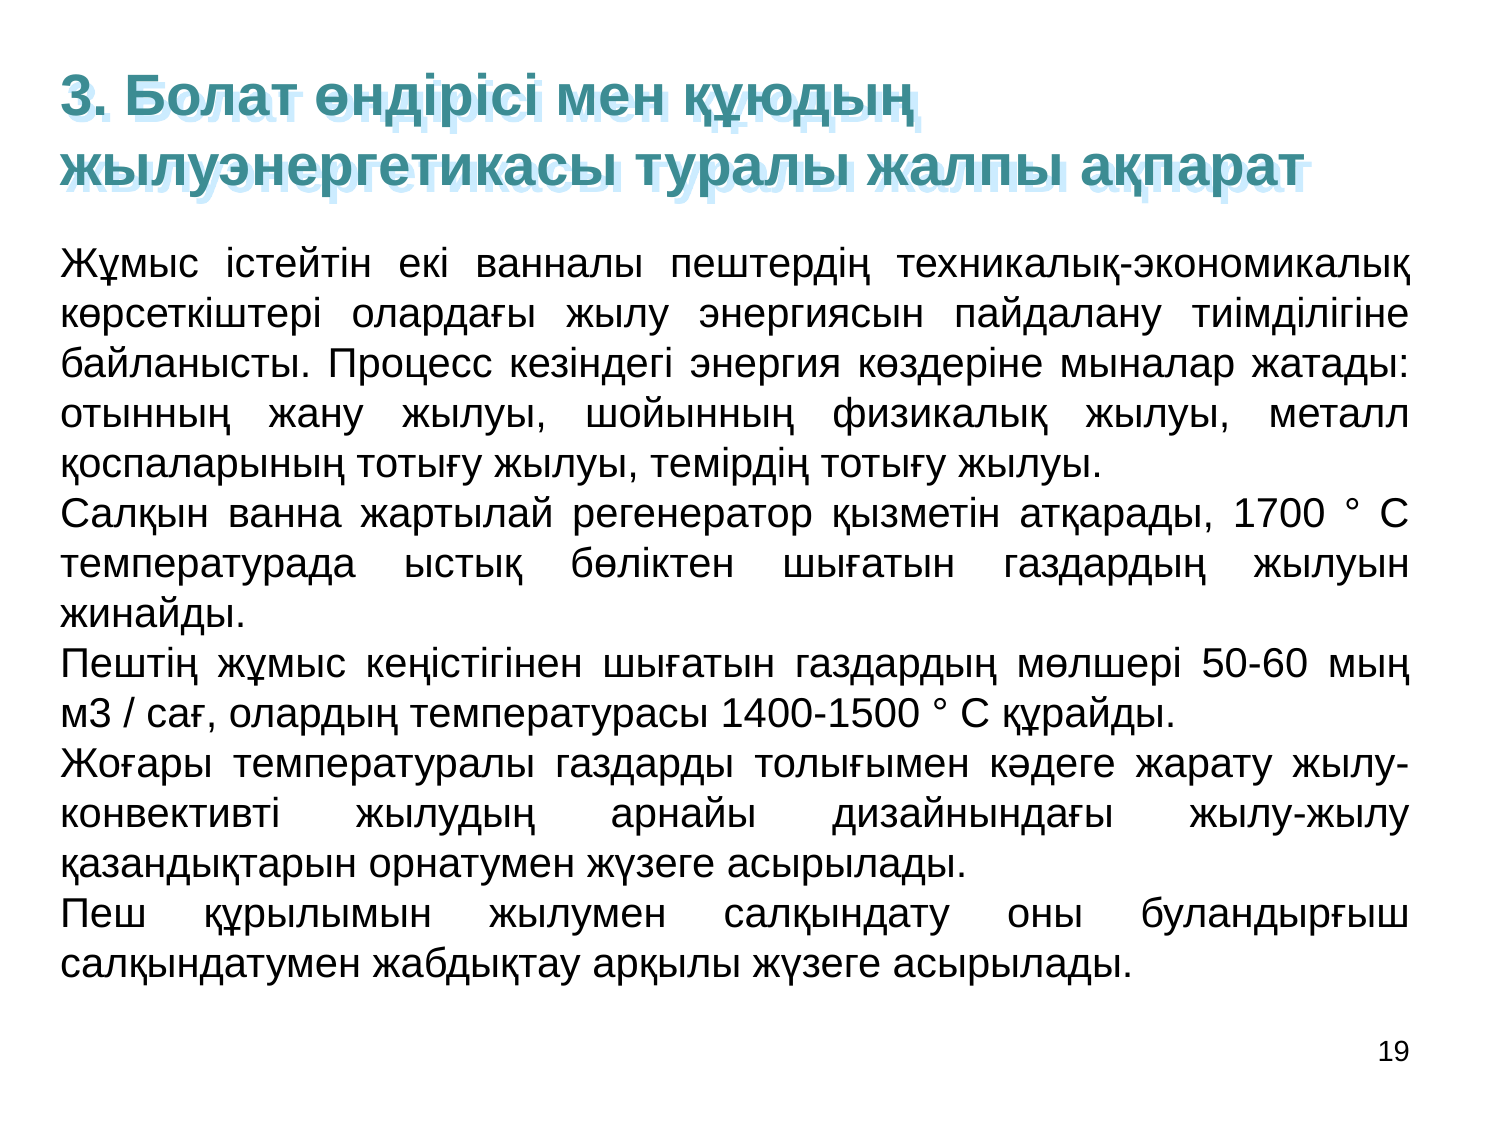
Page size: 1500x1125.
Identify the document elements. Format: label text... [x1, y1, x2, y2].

text_box 3. Болат өндірісі мен құюдың жылуэнергетикасы туралы жалпы ақпарат [45, 50, 1457, 205]
slide_number 19 [1074, 1024, 1425, 1103]
text_box Жұмыс істейтін екі ванналы пештердің техникалық-экономикалық көрсеткіштері олардағы жылу энергиясын пайдалану тиімділігіне байланысты. Процесс кезіндегі энергия көздеріне мыналар жатады: отынның жану жылуы, шойынның физикалық жылуы, металл қоспаларының тотығу жылуы, темірдің тотығу жылуы. Салқын ванна жартылай регенератор қызметін атқарады, 1700 ° С температурада ыстық бөліктен шығатын газдардың жылуын жинайды. Пештің жұмыс кеңістігінен шығатын газдардың мөлшері 50-60 мың м3 / сағ, олардың температурасы 1400-1500 ° С құрайды. Жоғары температуралы газдарды толығымен кәдеге жарату жылу-конвективті жылудың арнайы дизайнындағы жылу-жылу қазандықтарын орнатумен жүзеге асырылады. Пеш құрылымын жылумен салқындату оны буландырғыш салқындатумен жабдықтау арқылы жүзеге асырылады. [45, 228, 1425, 994]
